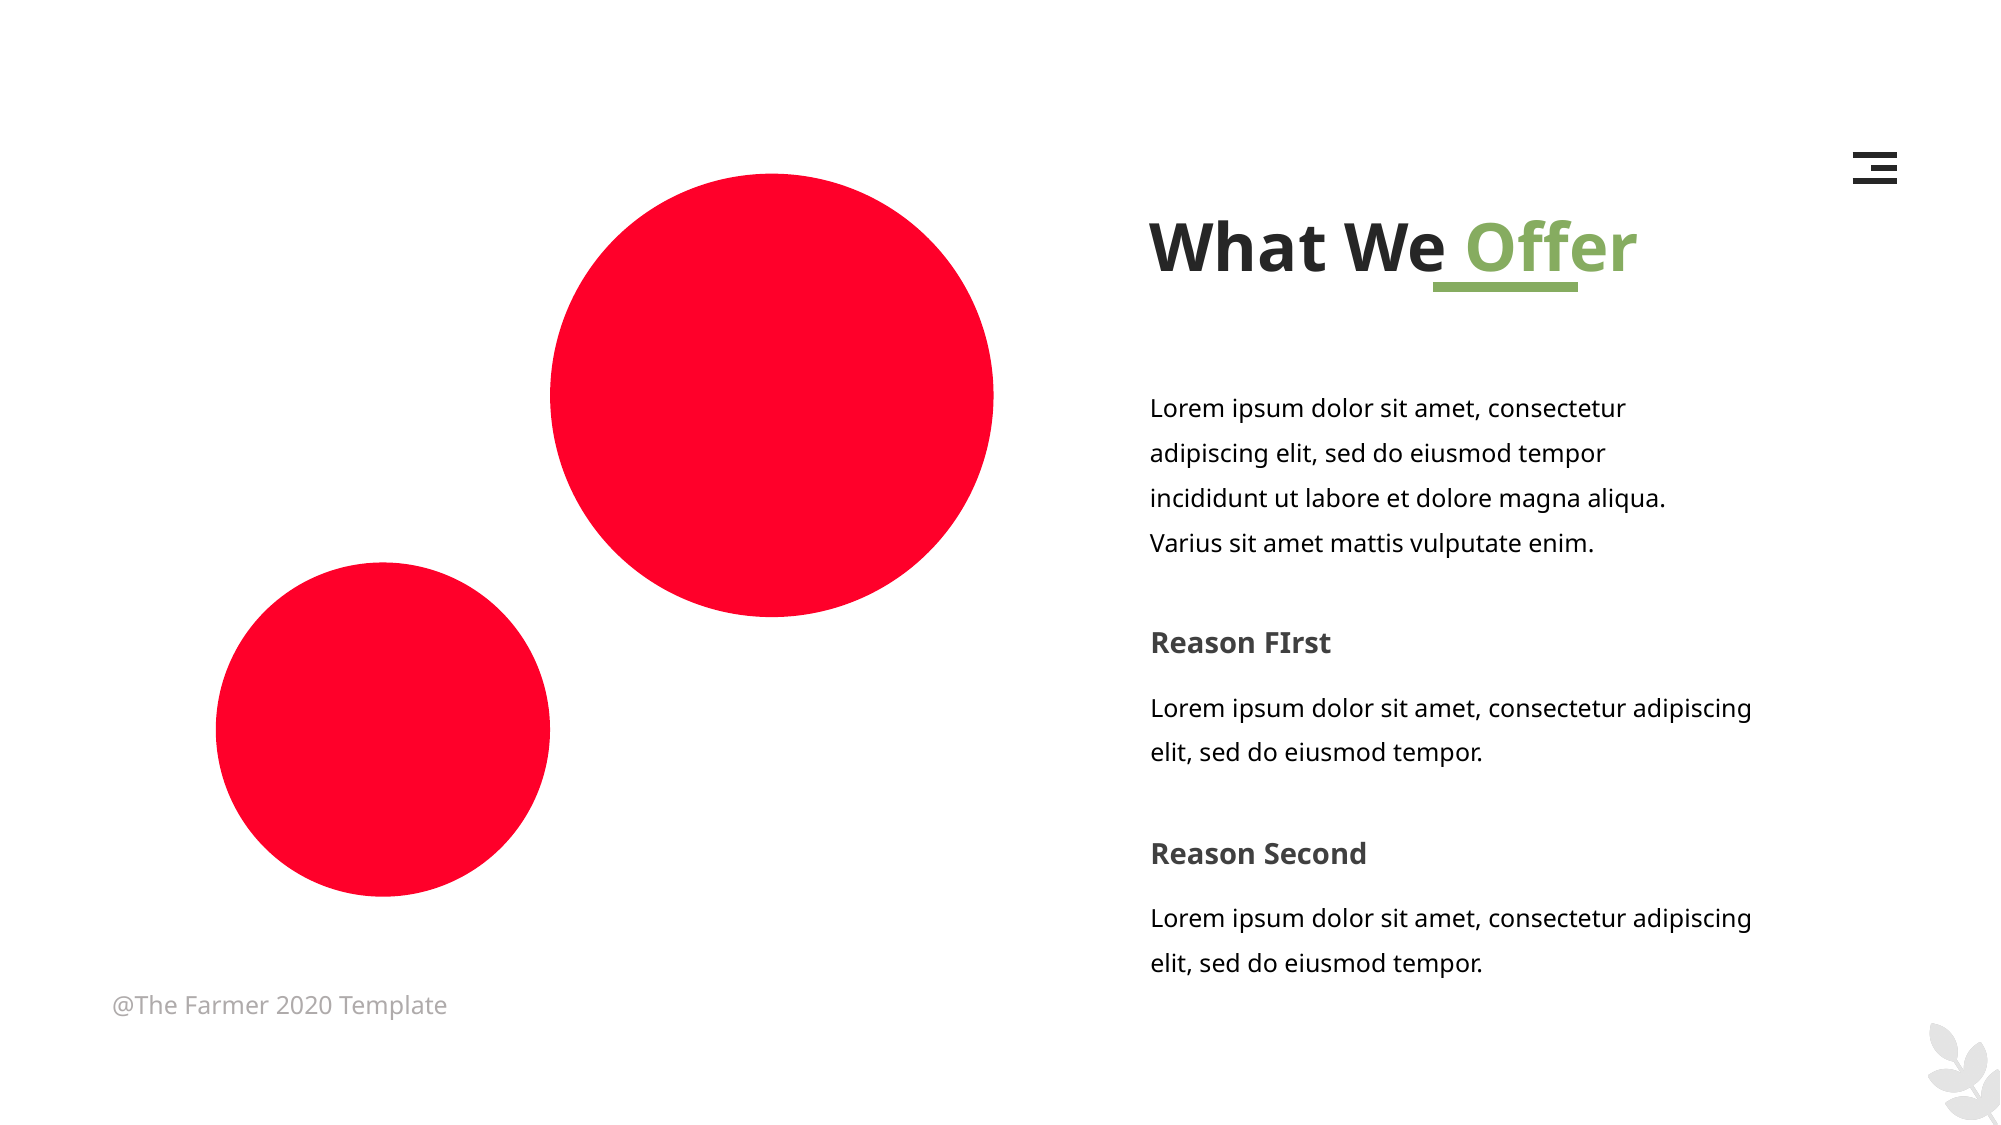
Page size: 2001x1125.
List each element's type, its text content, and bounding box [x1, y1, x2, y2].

picture [215, 173, 994, 897]
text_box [1149, 207, 1670, 288]
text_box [1852, 155, 1898, 182]
text_box Lorem ipsum dolor sit amet, consectetur adipiscing elit, sed do eiusmod tempor. [1135, 880, 1785, 985]
text_box Reason Second [1135, 827, 1440, 878]
text_box Lorem ipsum dolor sit amet, consectetur adipiscing elit, sed do eiusmod tempor. [1135, 669, 1785, 775]
text_box @The Farmer 2020 Template [97, 982, 778, 1027]
picture [1872, 982, 2000, 1125]
text_box Reason FIrst [1135, 617, 1381, 667]
text_box Lorem ipsum dolor sit amet, consectetur adipiscing elit, sed do eiusmod tempor incididunt ut labore et dolore magna aliqua. Varius sit amet mattis vulputate enim. [1135, 370, 1745, 565]
